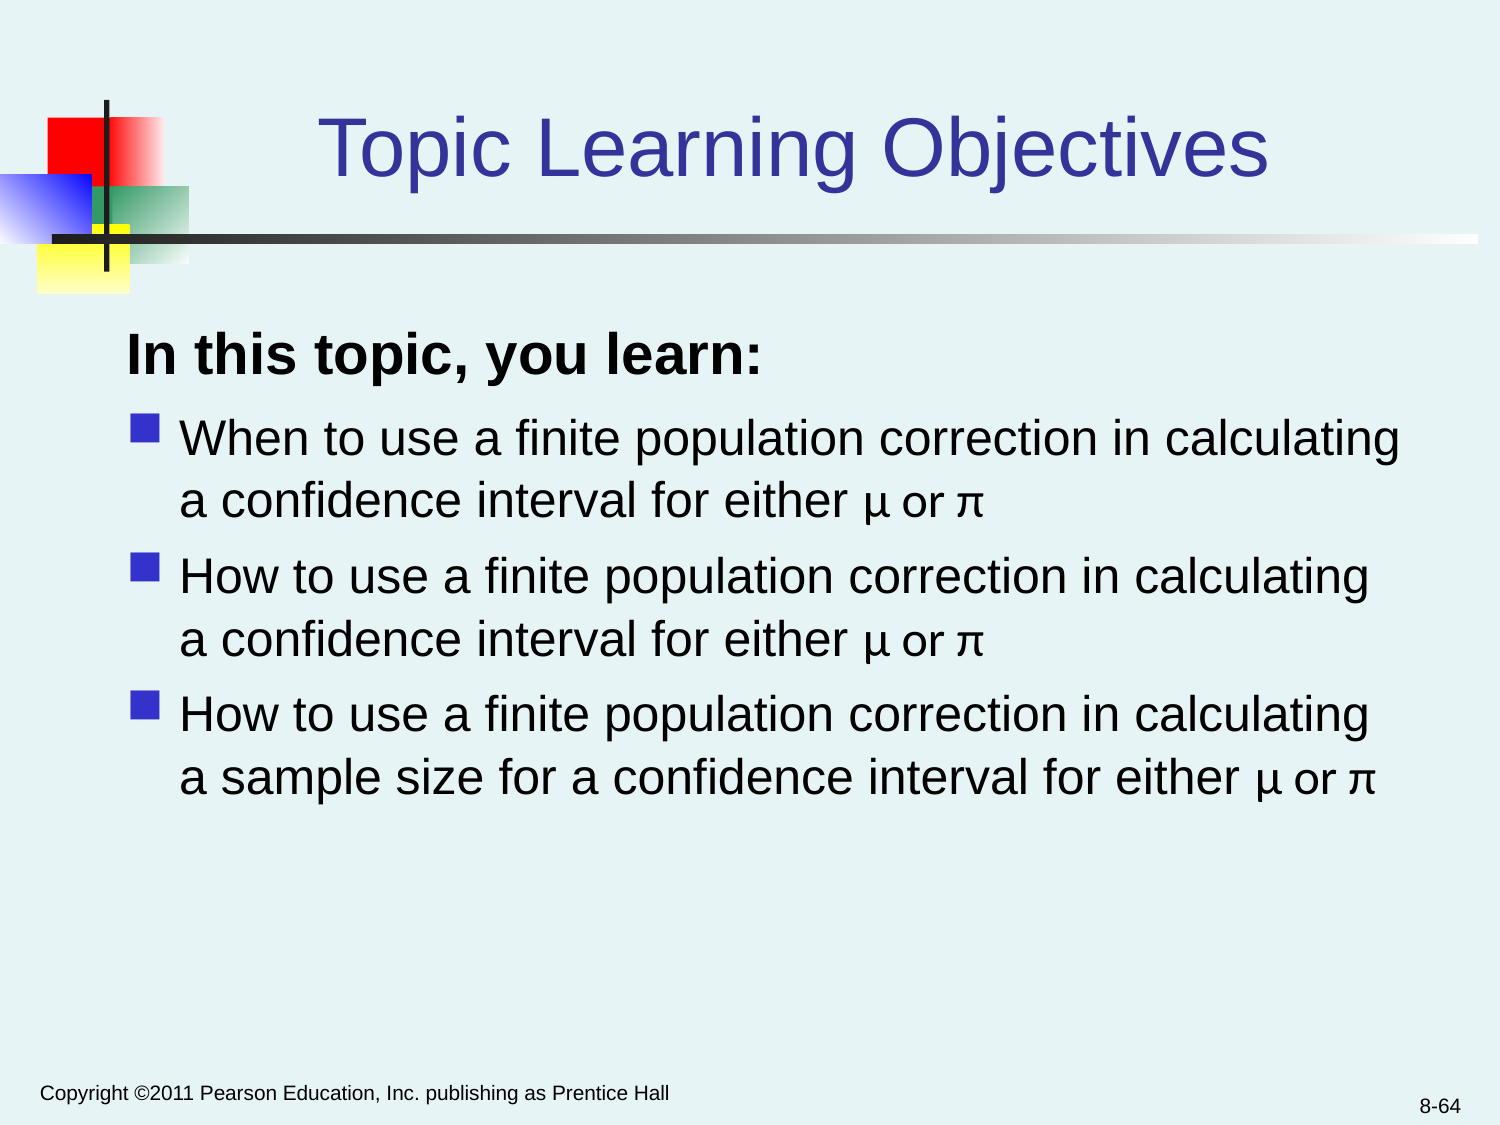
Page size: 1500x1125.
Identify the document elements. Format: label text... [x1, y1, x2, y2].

footer Copyright ©2011 Pearson Education, Inc. publishing as Prentice Hall [24, 1071, 788, 1125]
list In this topic, you learn: When to use a finite population correction in calculating a confidence interval for either µ or π How to use a finite population correction in calculating a confidence interval for either µ or π How to use a finite population correction in calculating a sample size for a confidence interval for either µ or π [112, 305, 1426, 1044]
slide_number 8-64 [1124, 1071, 1476, 1125]
title Topic Learning Objectives [188, 37, 1401, 201]
